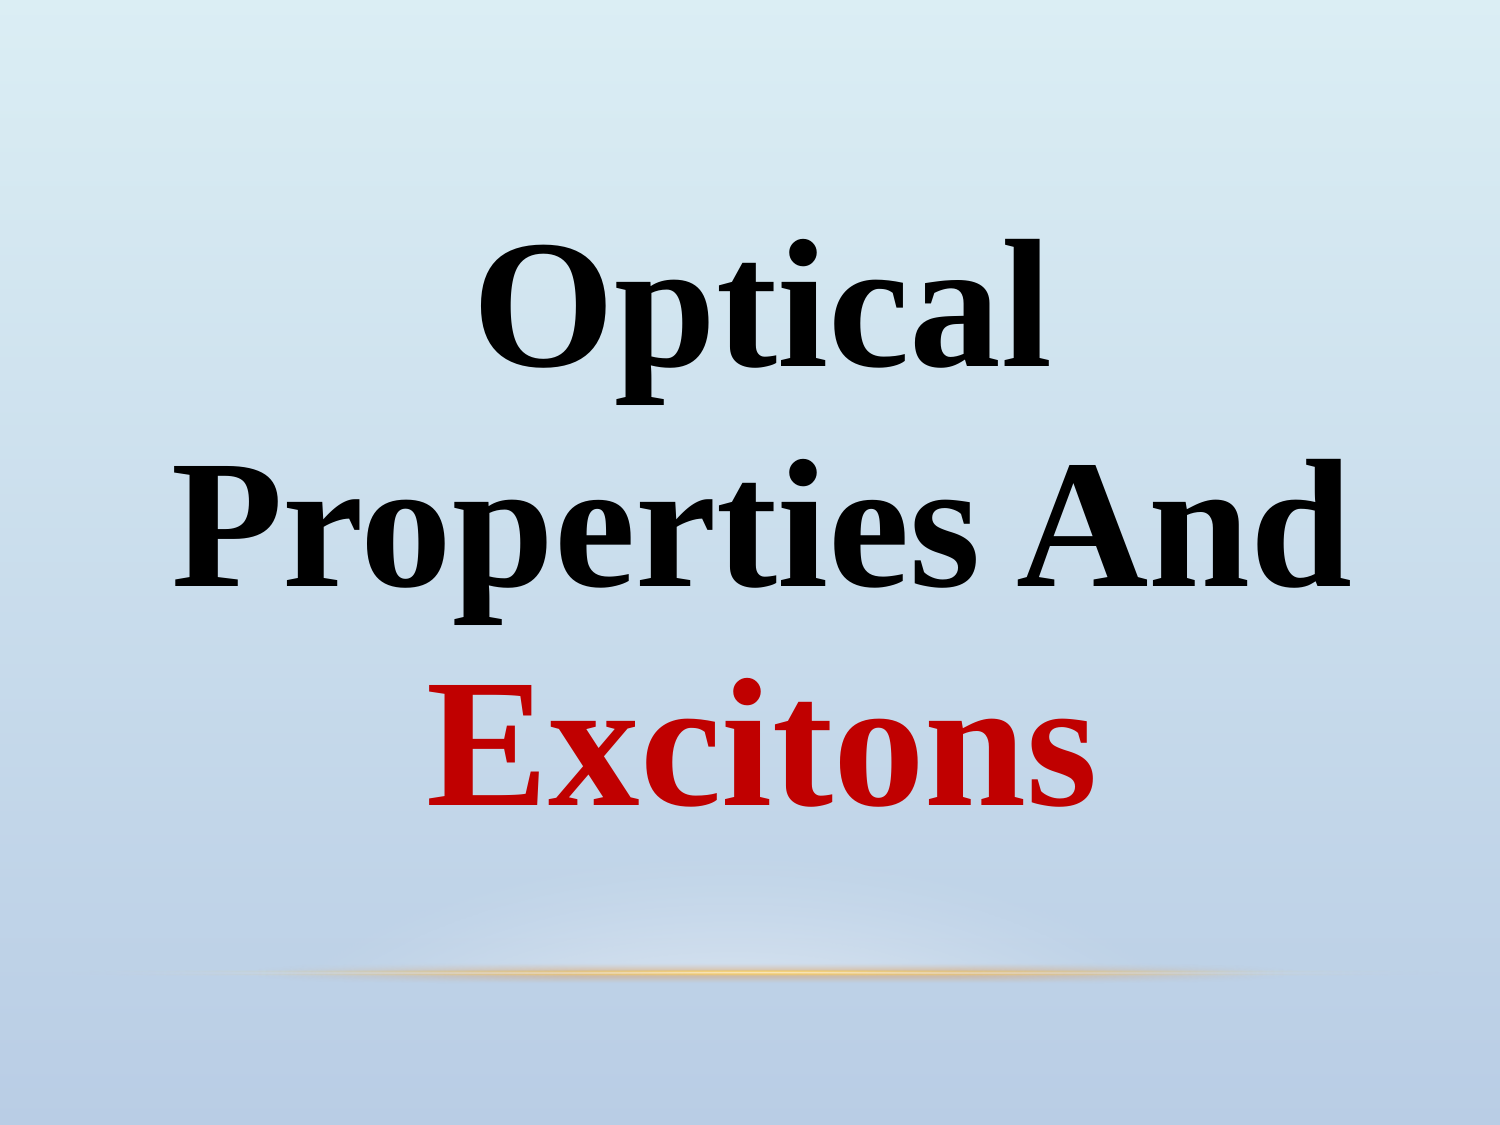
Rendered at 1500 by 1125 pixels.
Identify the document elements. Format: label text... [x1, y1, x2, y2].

picture [0, 0, 1500, 1125]
title Optical Properties And Excitons [112, 200, 1413, 850]
